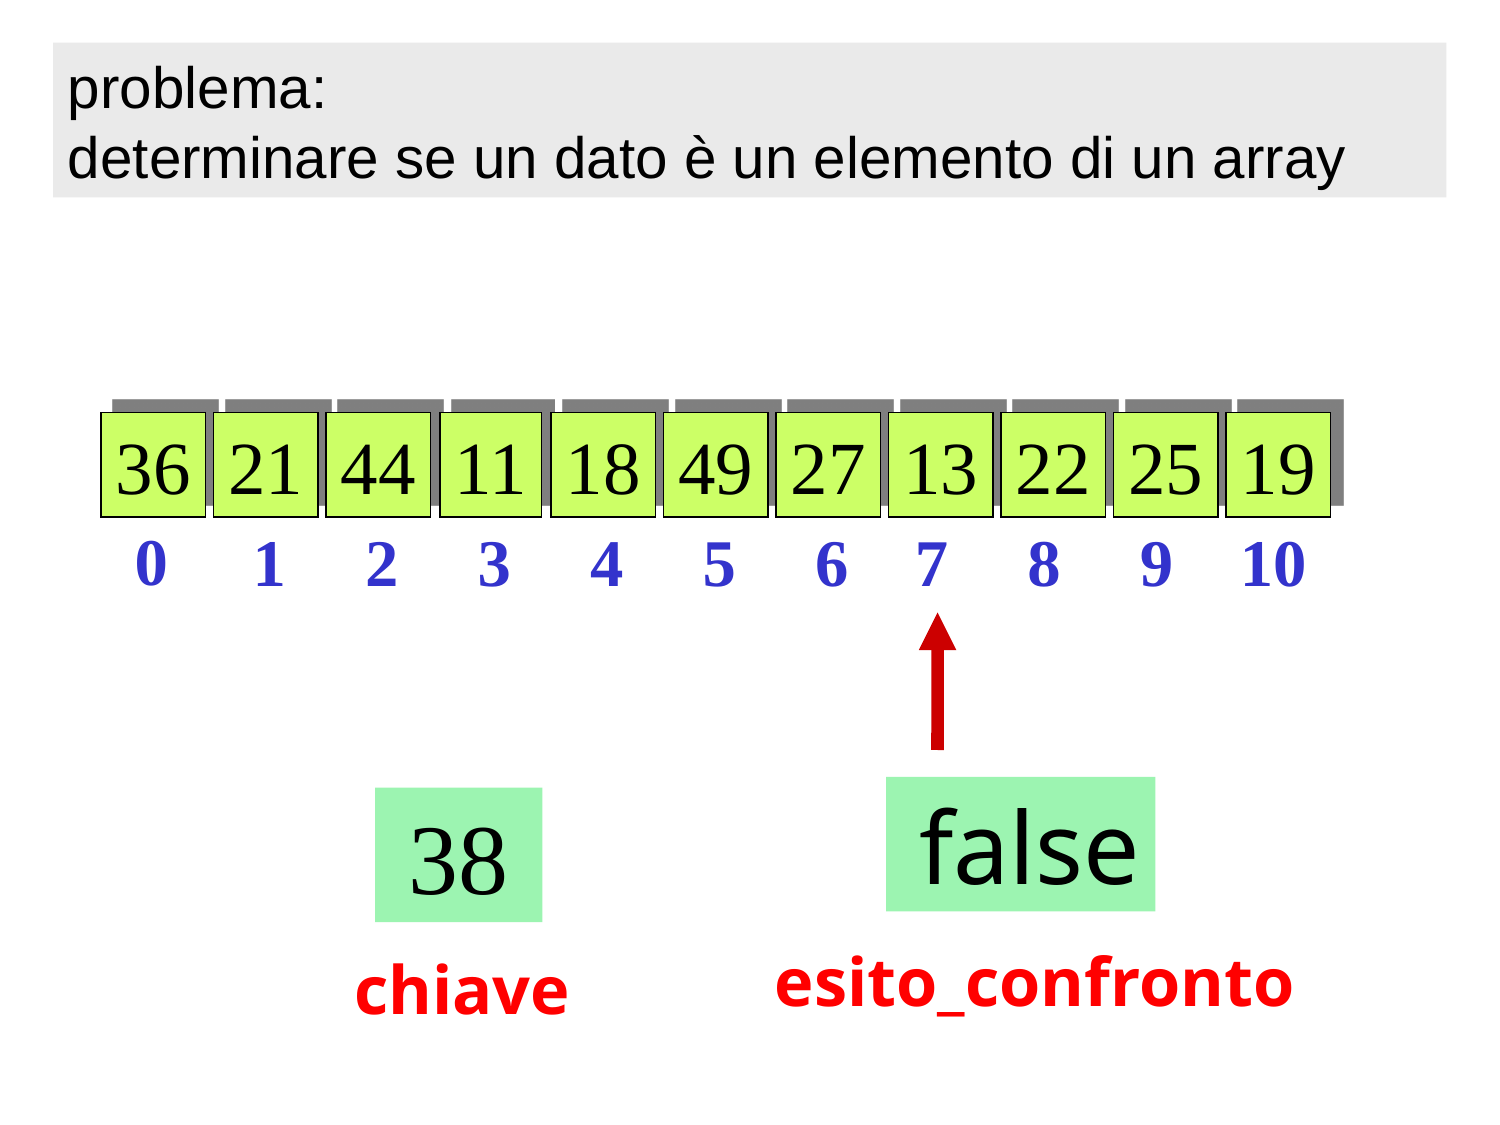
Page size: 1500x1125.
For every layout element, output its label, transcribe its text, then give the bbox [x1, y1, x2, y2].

text_box 25 [1113, 412, 1219, 518]
text_box 10 [1224, 512, 1322, 608]
text_box 44 [325, 412, 431, 518]
text_box 13 [888, 412, 994, 518]
text_box 7 [900, 512, 964, 608]
text_box 3 [462, 512, 526, 608]
text_box 27 [775, 412, 881, 518]
text_box 22 [1000, 412, 1106, 518]
text_box 1 [237, 512, 301, 608]
text_box 4 [575, 512, 639, 608]
text_box 11 [439, 412, 542, 518]
text_box [931, 612, 944, 751]
text_box 8 [1012, 512, 1076, 608]
text_box 9 [1125, 512, 1189, 608]
text_box 38 [375, 787, 543, 923]
text_box problema: determinare se un dato è un elemento di un array [53, 42, 1447, 198]
text_box 49 [663, 412, 769, 518]
text_box chiave [339, 940, 586, 1036]
text_box 6 [800, 512, 864, 608]
text_box 5 [687, 512, 751, 608]
text_box 36 [100, 412, 206, 518]
text_box 0 [119, 511, 183, 606]
text_box 21 [213, 412, 319, 518]
text_box 18 [550, 412, 656, 518]
text_box 2 [350, 512, 414, 608]
text_box esito_confronto [759, 932, 1310, 1028]
text_box false [886, 776, 1156, 912]
text_box 19 [1225, 412, 1331, 518]
